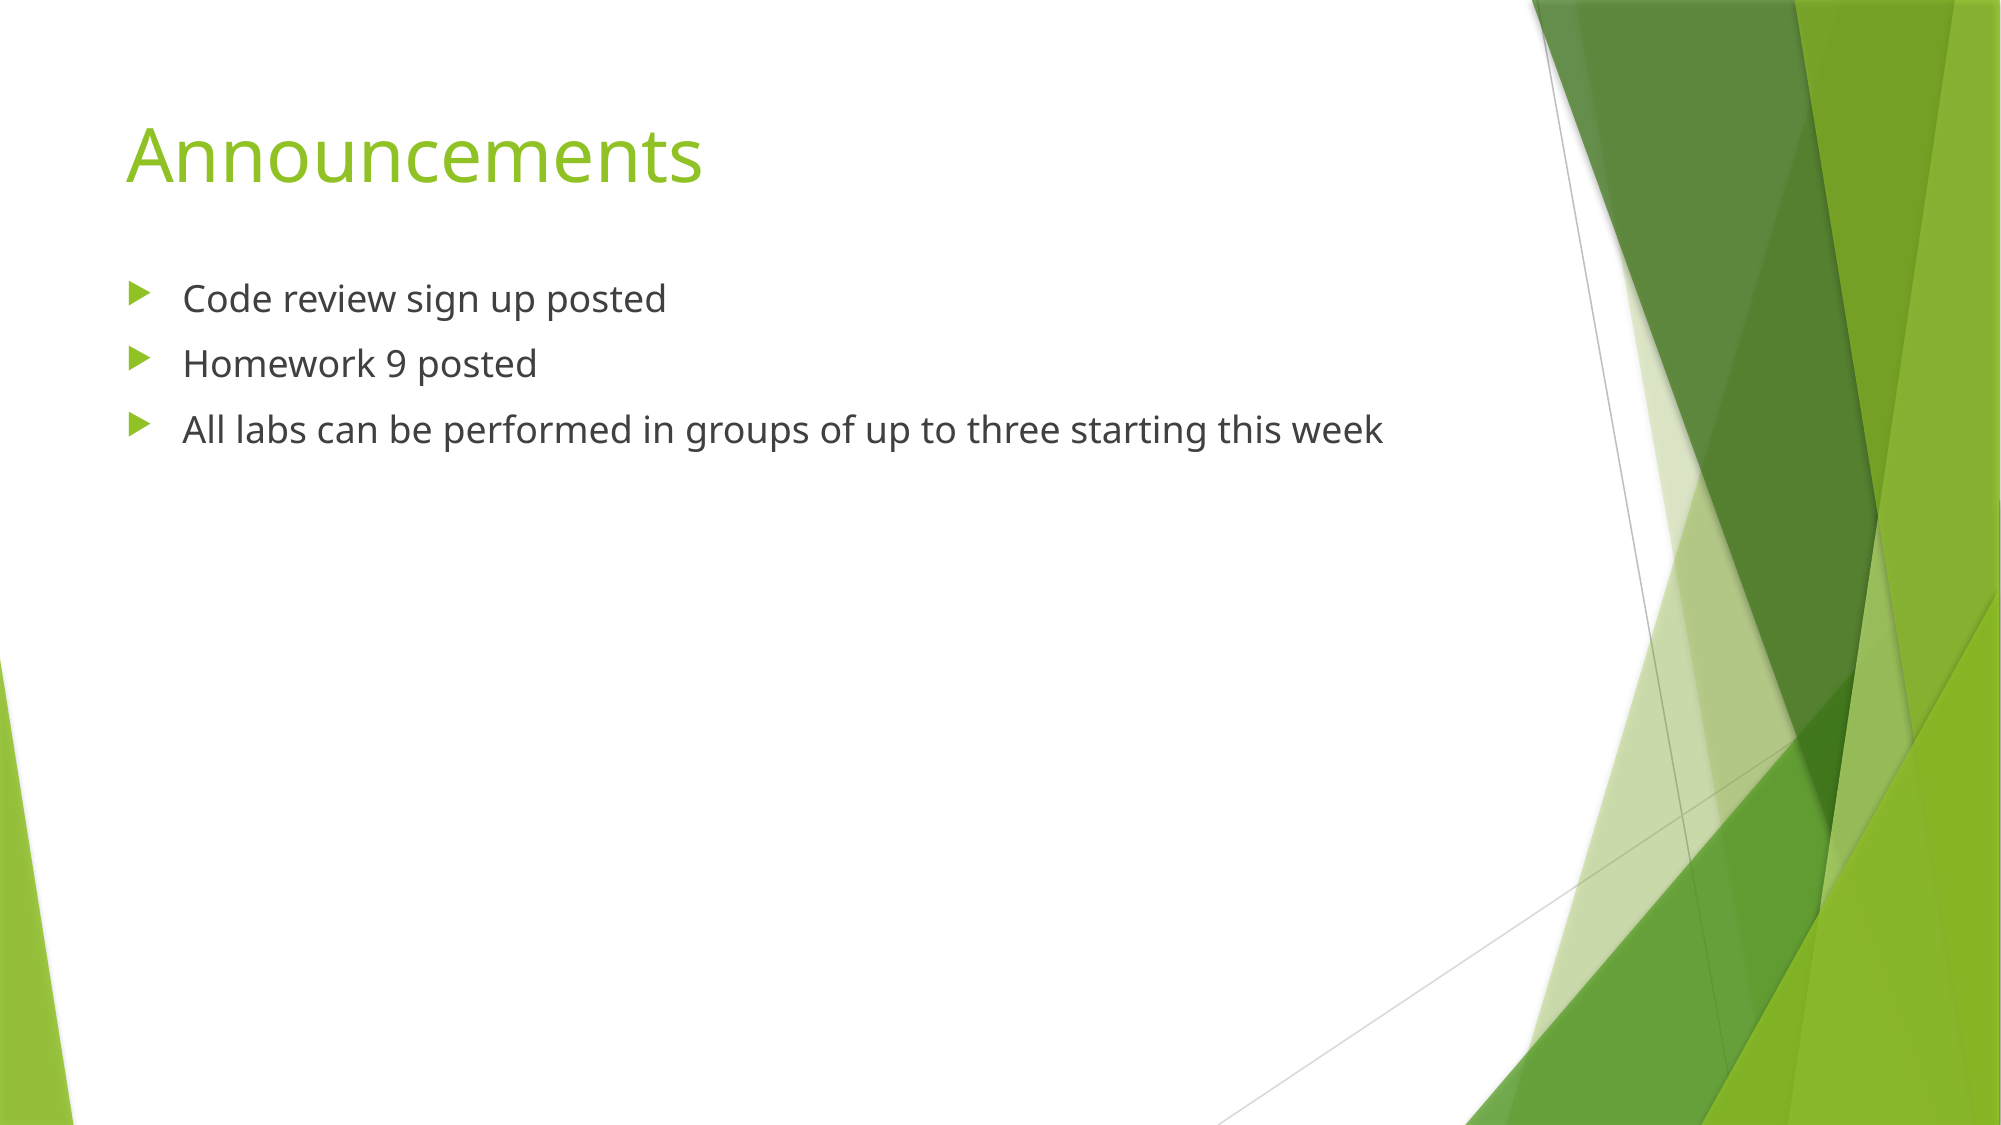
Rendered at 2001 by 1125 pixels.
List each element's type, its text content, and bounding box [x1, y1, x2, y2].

title Announcements [111, 99, 1522, 267]
list Code review sign up posted Homework 9 posted All labs can be performed in groups of up to three starting this week [111, 267, 1522, 992]
